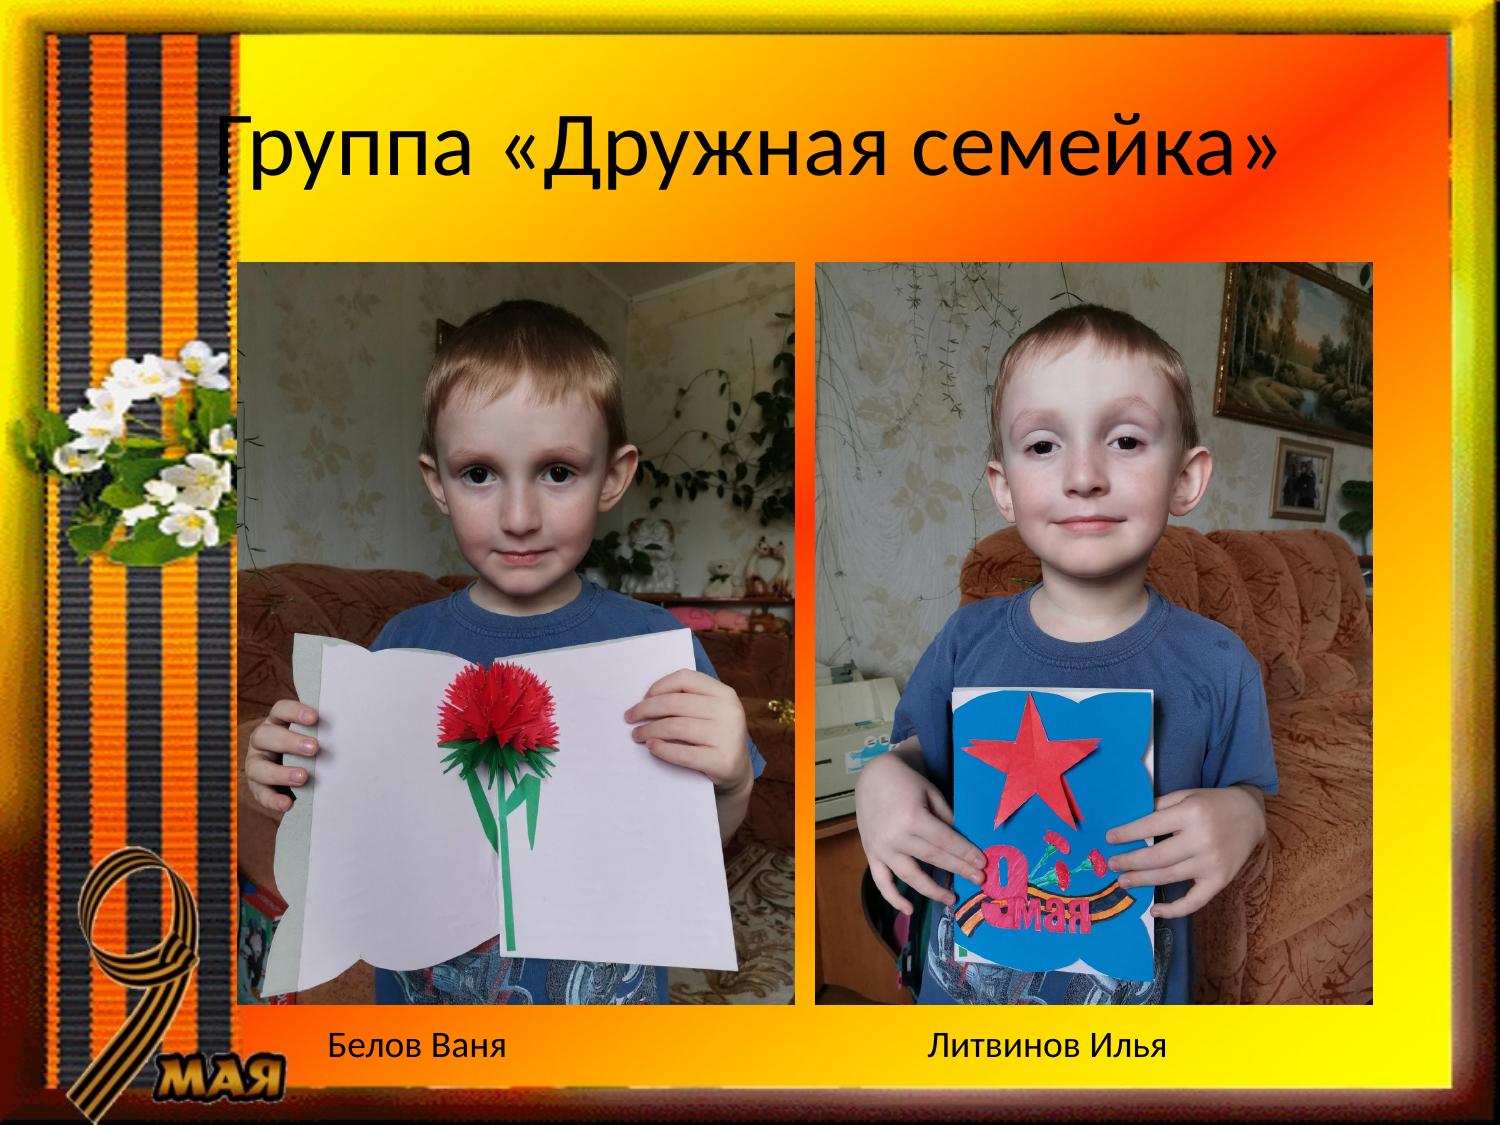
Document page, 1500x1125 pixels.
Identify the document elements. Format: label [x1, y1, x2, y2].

list [815, 262, 1373, 1006]
picture [0, 0, 1500, 1125]
list [237, 262, 795, 1006]
